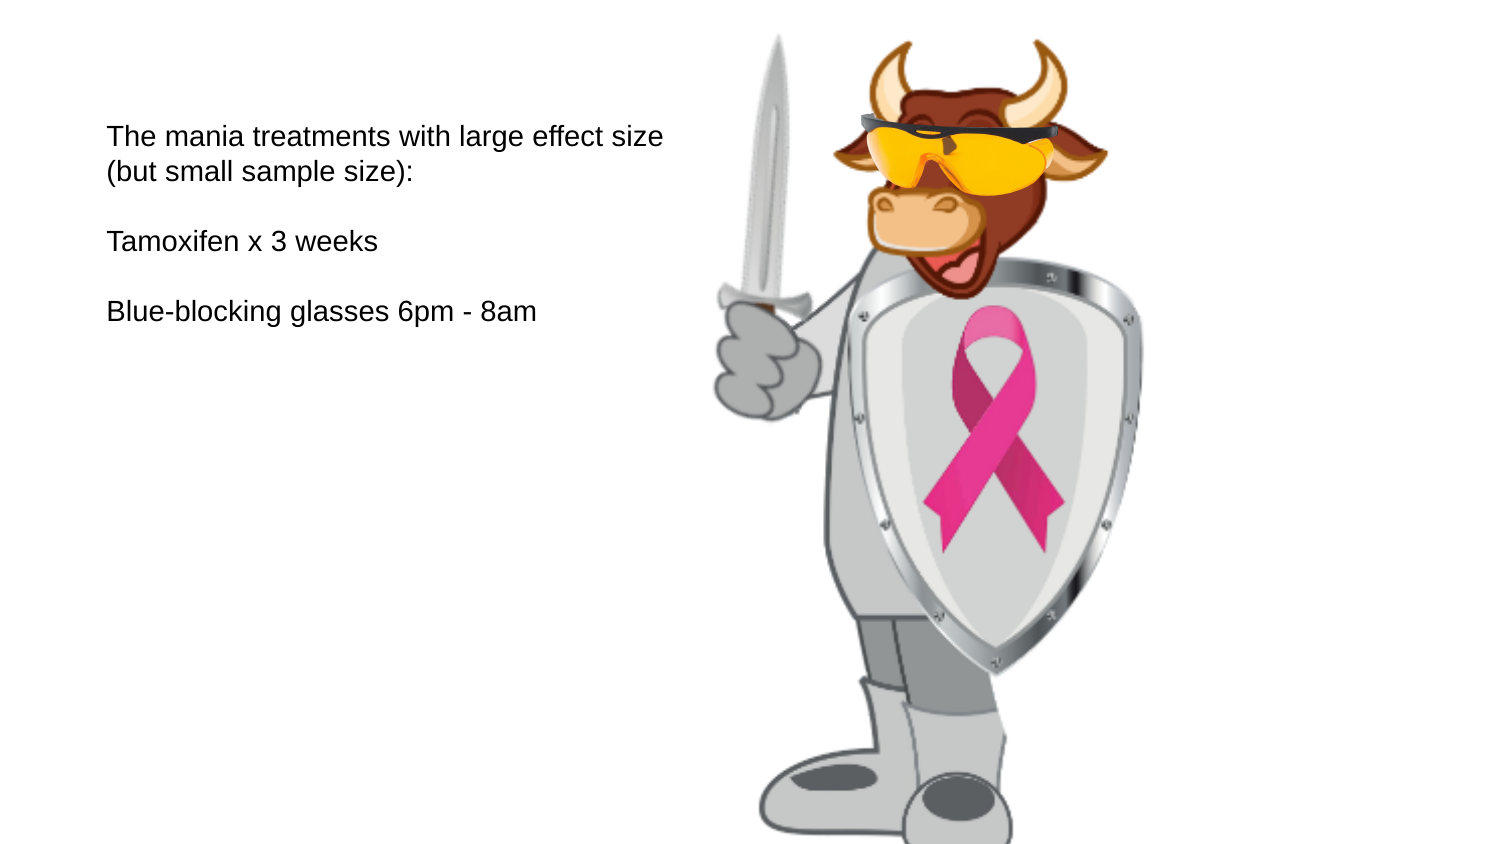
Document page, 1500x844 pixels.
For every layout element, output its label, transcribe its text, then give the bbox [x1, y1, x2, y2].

picture [656, 6, 1422, 844]
text_box The mania treatments with large effect size (but small sample size): Tamoxifen x 3 weeks Blue-blocking glasses 6pm - 8am [91, 101, 651, 412]
